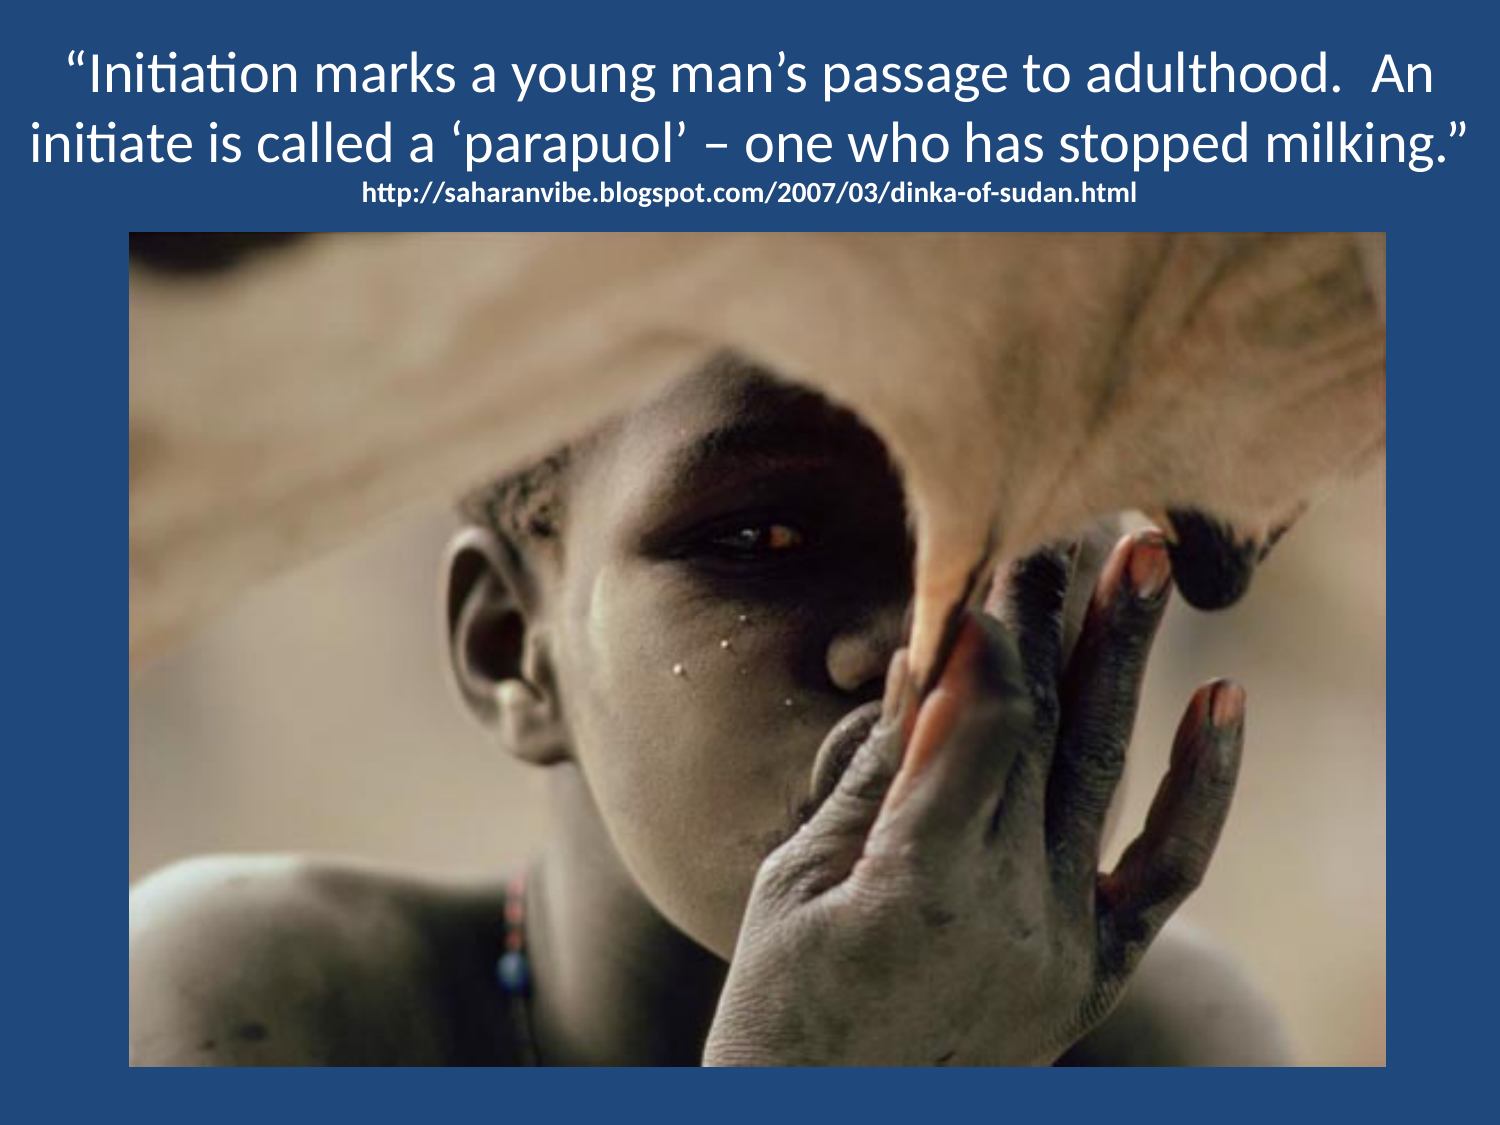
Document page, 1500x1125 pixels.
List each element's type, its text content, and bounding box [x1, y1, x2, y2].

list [0, 232, 1500, 1067]
title “Initiation marks a young man’s passage to adulthood. An initiate is called a ‘parapuol’ – one who has stopped milking.” http://saharanvibe.blogspot.com/2007/03/dinka-of-sudan.html [0, 45, 1500, 230]
